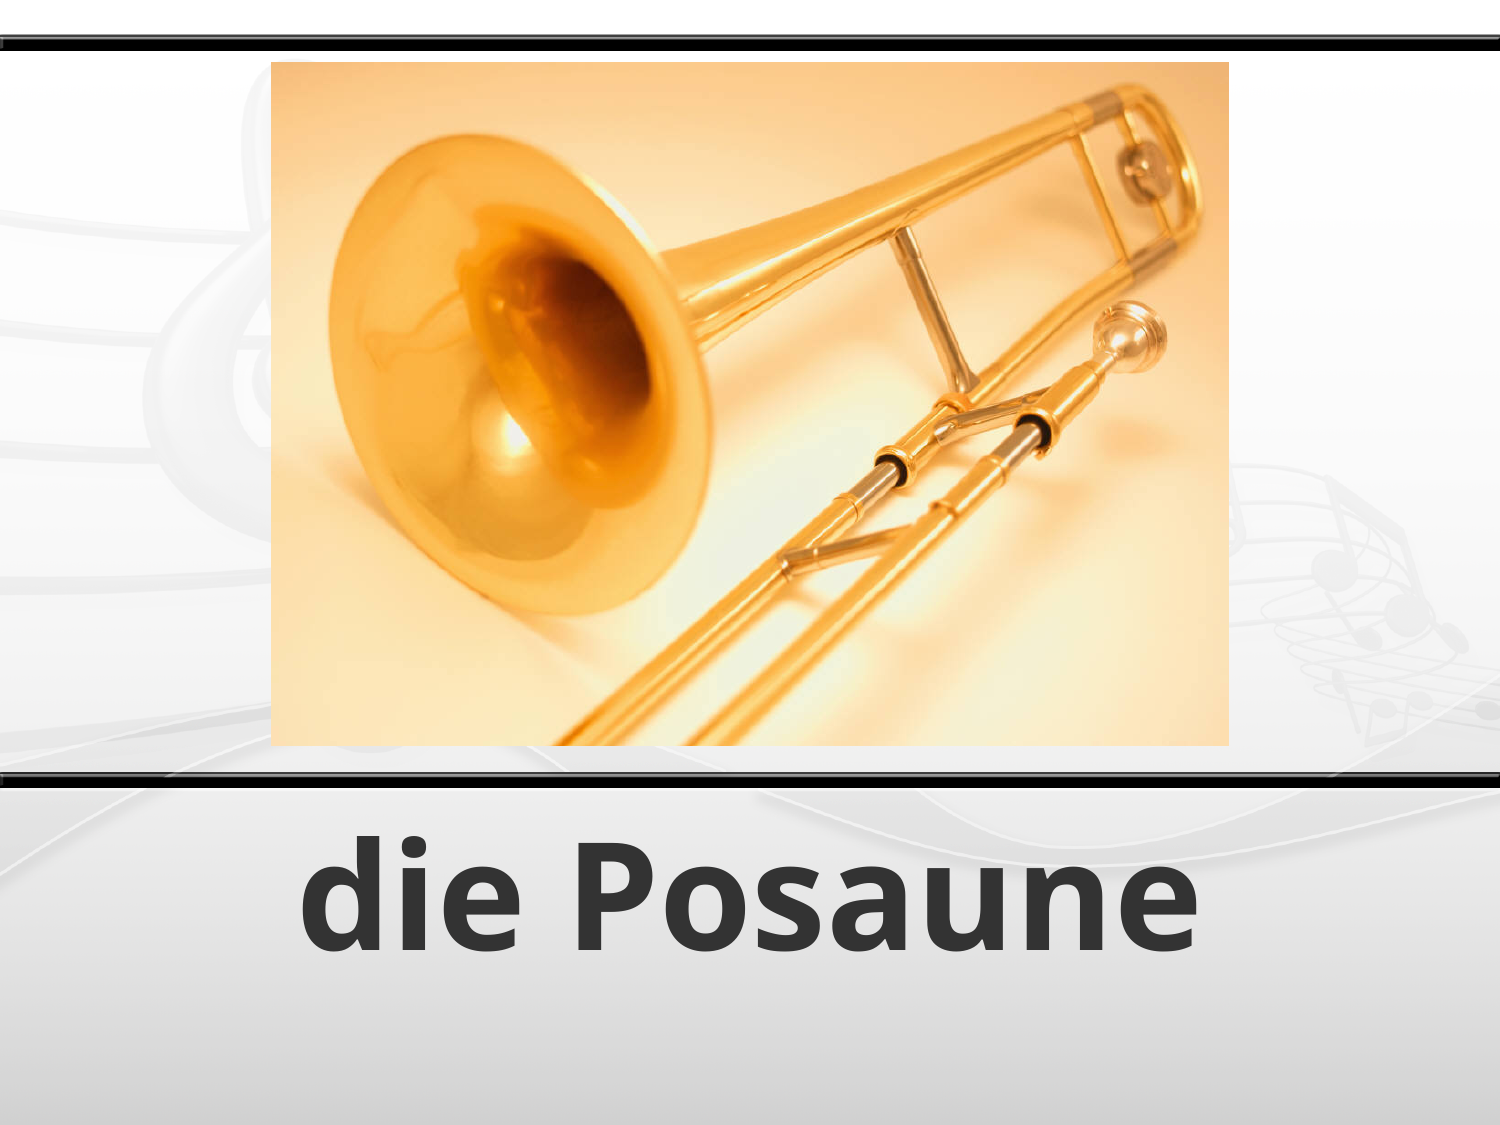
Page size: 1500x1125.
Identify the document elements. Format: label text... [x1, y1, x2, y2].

title die Posaune [262, 799, 1238, 988]
picture [0, 0, 1500, 1125]
